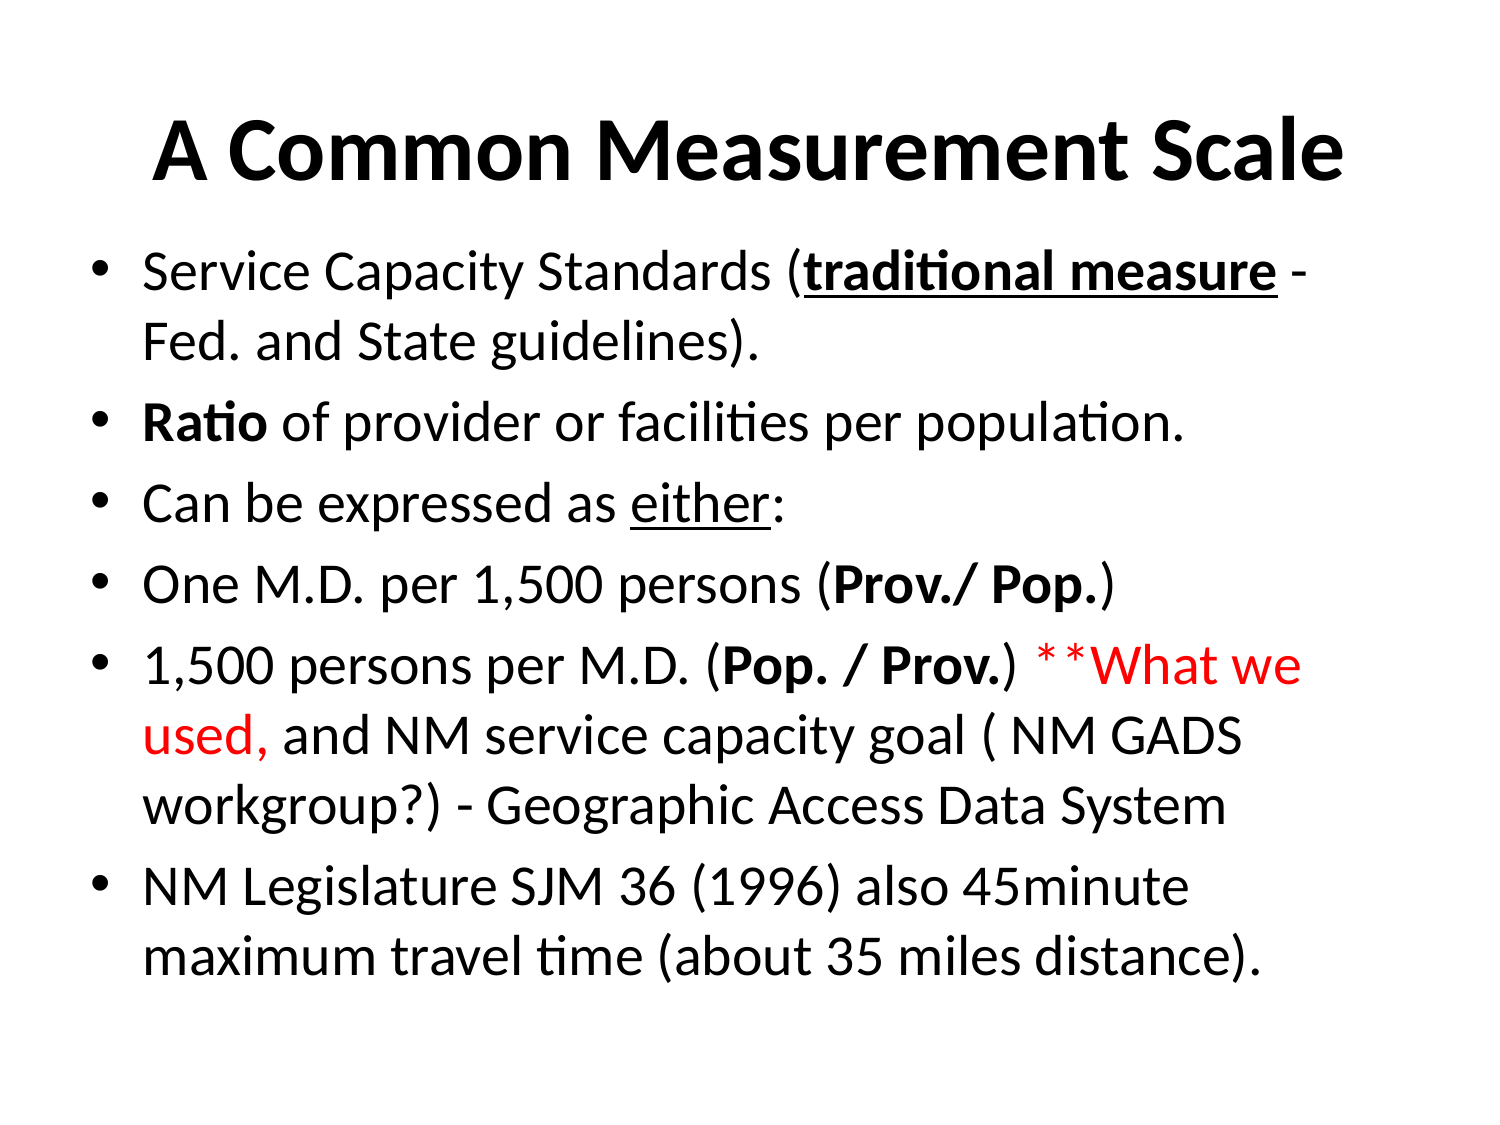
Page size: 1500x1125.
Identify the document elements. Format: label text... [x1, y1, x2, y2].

title A Common Measurement Scale [75, 50, 1425, 224]
list Service Capacity Standards (traditional measure - Fed. and State guidelines). Ratio of provider or facilities per population. Can be expressed as either: One M.D. per 1,500 persons (Prov./ Pop.) 1,500 persons per M.D. (Pop. / Prov.) **What we used, and NM service capacity goal ( NM GADS workgroup?) - Geographic Access Data System NM Legislature SJM 36 (1996) also 45minute maximum travel time (about 35 miles distance). [75, 224, 1425, 1005]
